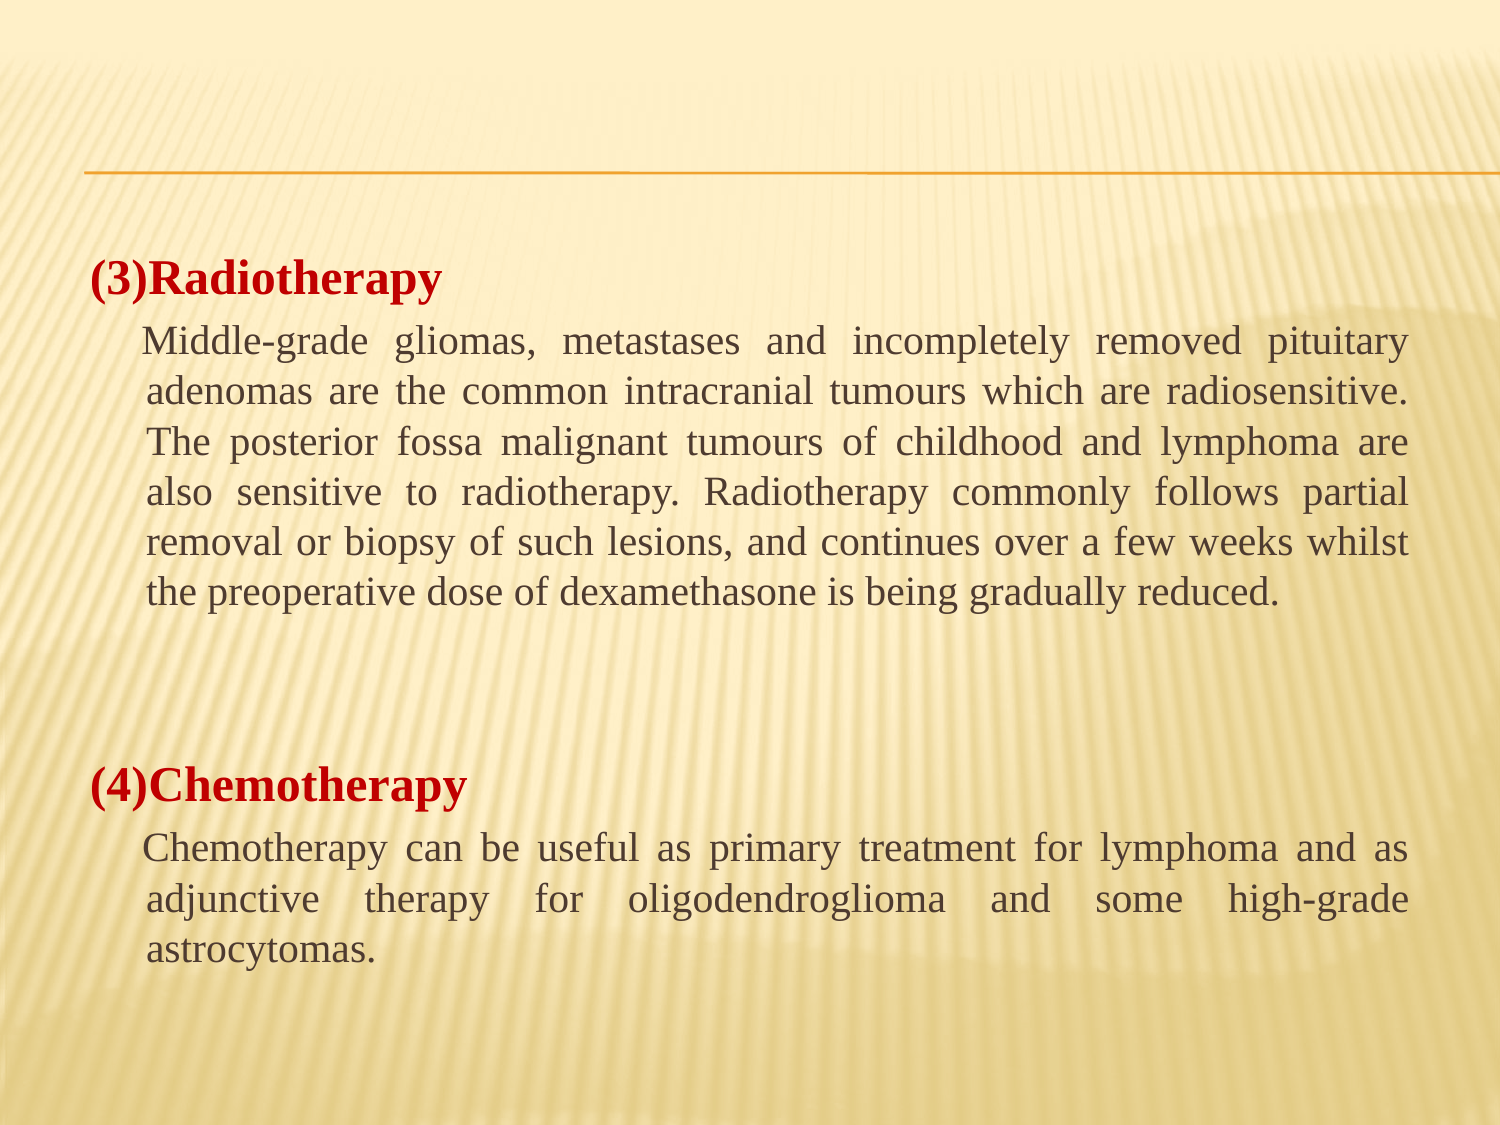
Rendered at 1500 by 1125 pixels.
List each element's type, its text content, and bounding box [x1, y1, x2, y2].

list (3)Radiotherapy Middle-grade gliomas, metastases and incompletely removed pituitary adenomas are the common intracranial tumours which are radiosensitive. The posterior fossa malignant tumours of childhood and lymphoma are also sensitive to radiotherapy. Radiotherapy commonly follows partial removal or biopsy of such lesions, and continues over a few weeks whilst the preoperative dose of dexamethasone is being gradually reduced. (4)Chemotherapy Chemotherapy can be useful as primary treatment for lymphoma and as adjunctive therapy for oligodendroglioma and some high-grade astrocytomas. [75, 237, 1425, 1075]
